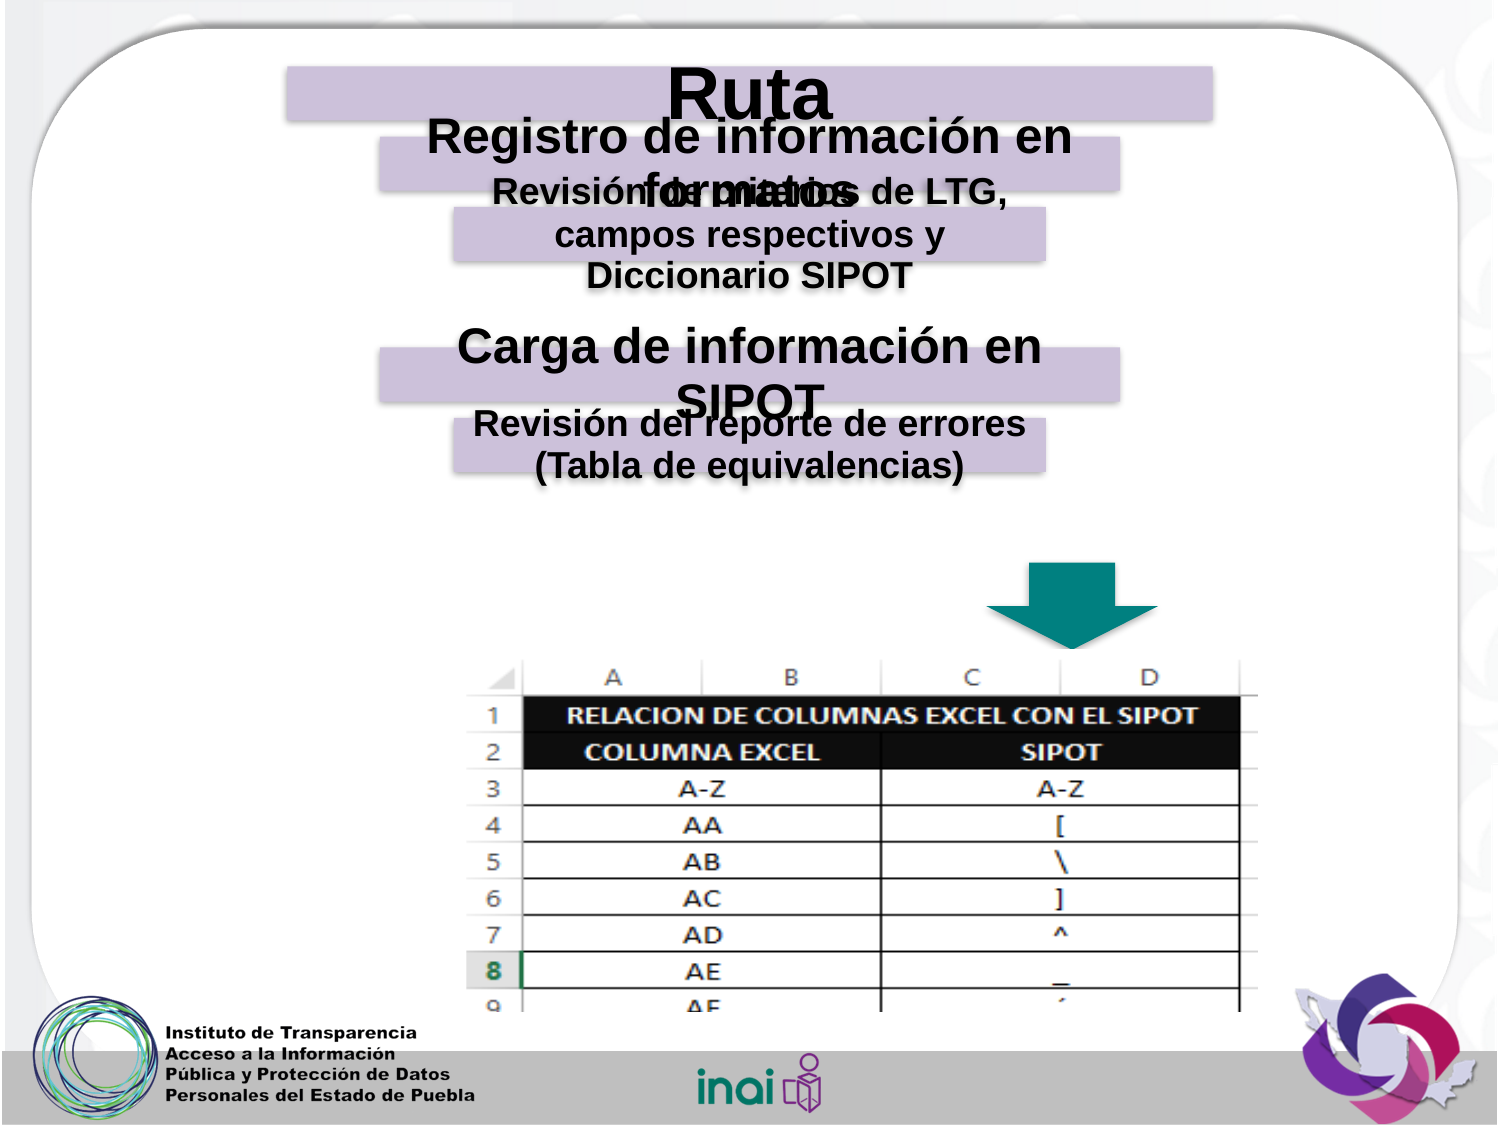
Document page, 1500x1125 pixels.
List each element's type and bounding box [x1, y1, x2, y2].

text_box [171, 66, 1329, 613]
picture [2, 0, 1498, 1125]
